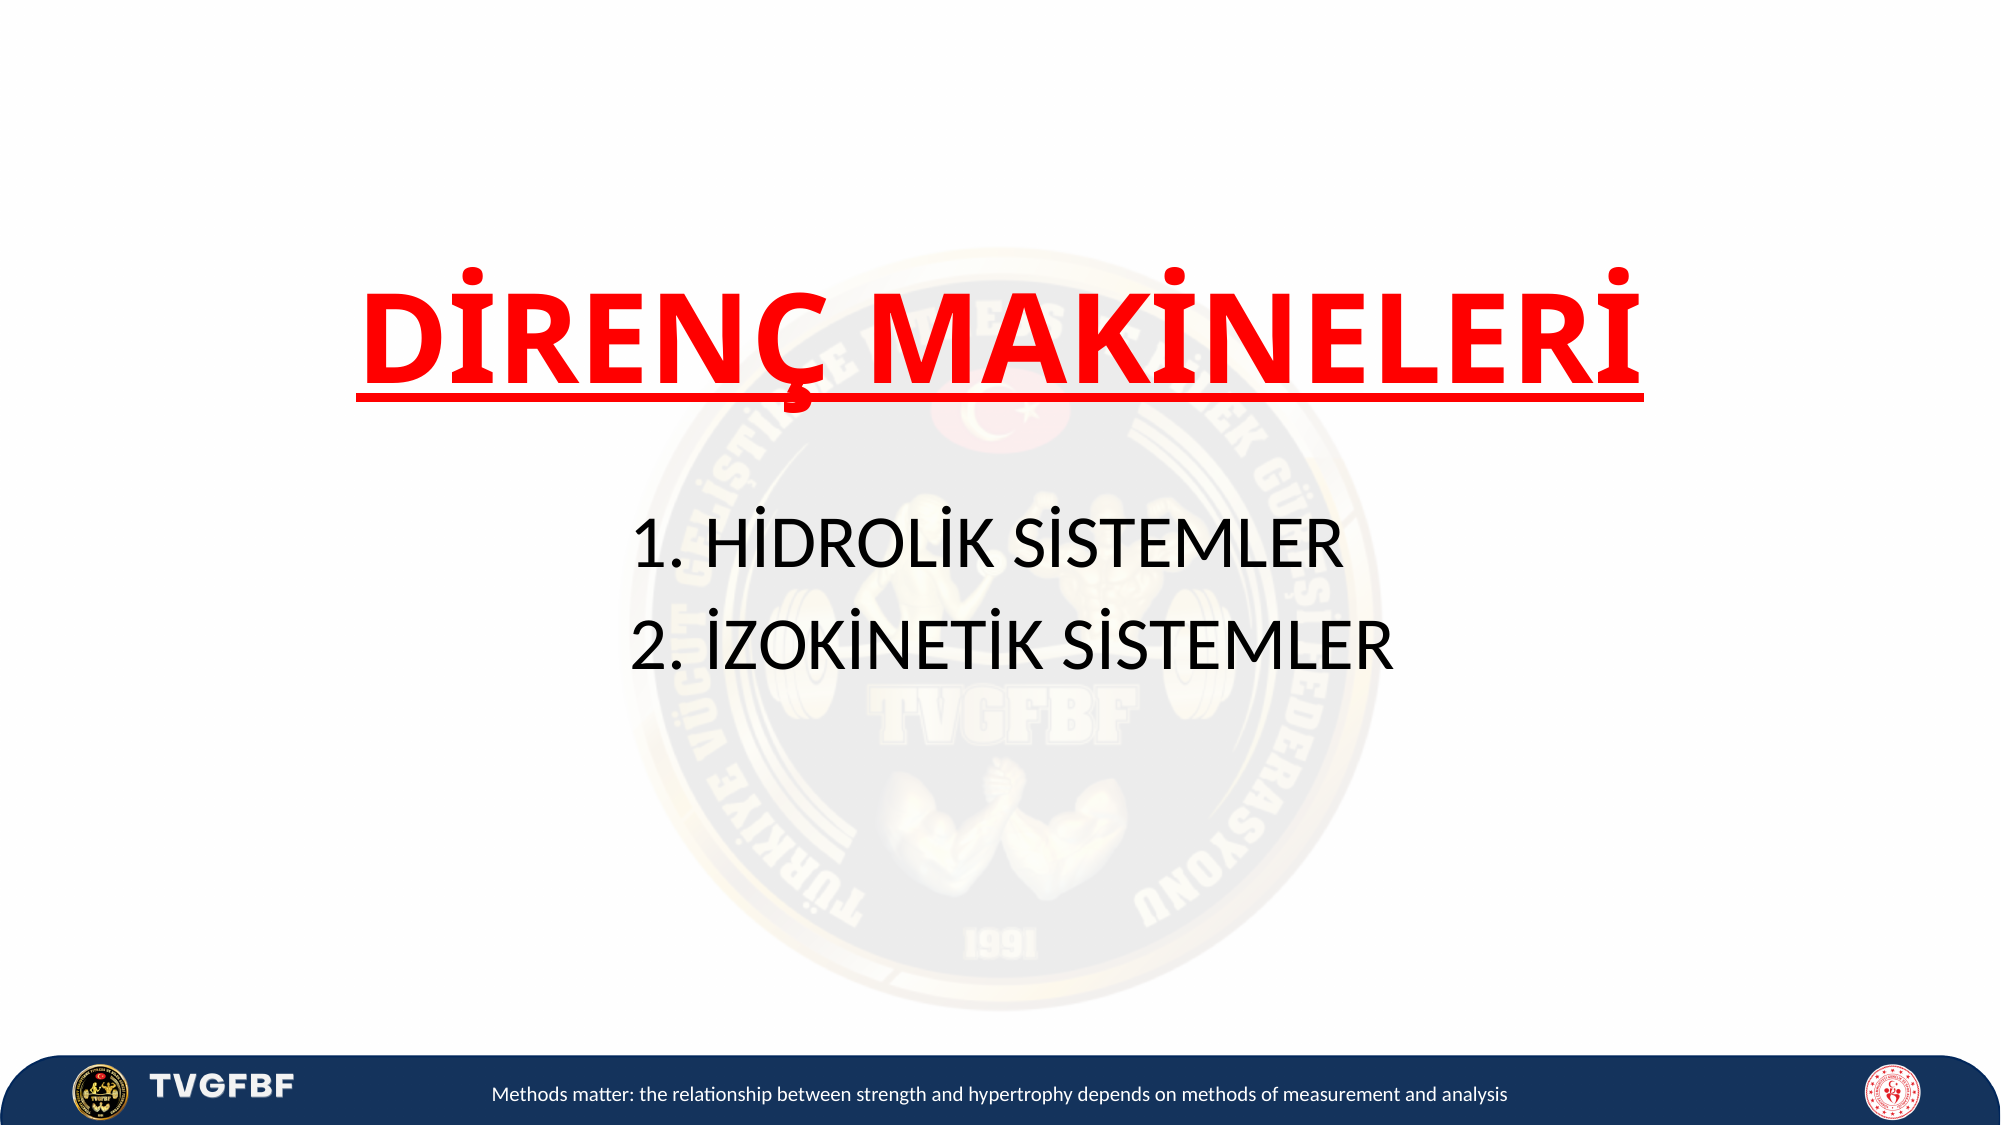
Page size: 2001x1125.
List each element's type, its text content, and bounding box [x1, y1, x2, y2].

text_box Methods matter: the relationship between strength and hypertrophy depends on methods of measurement and analysis [423, 1073, 1577, 1114]
text_box DİRENÇ MAKİNELERİ [249, 245, 1750, 441]
picture [0, 0, 2001, 1125]
text_box HİDROLİK SİSTEMLER İZOKİNETİK SİSTEMLER [614, 495, 1439, 727]
